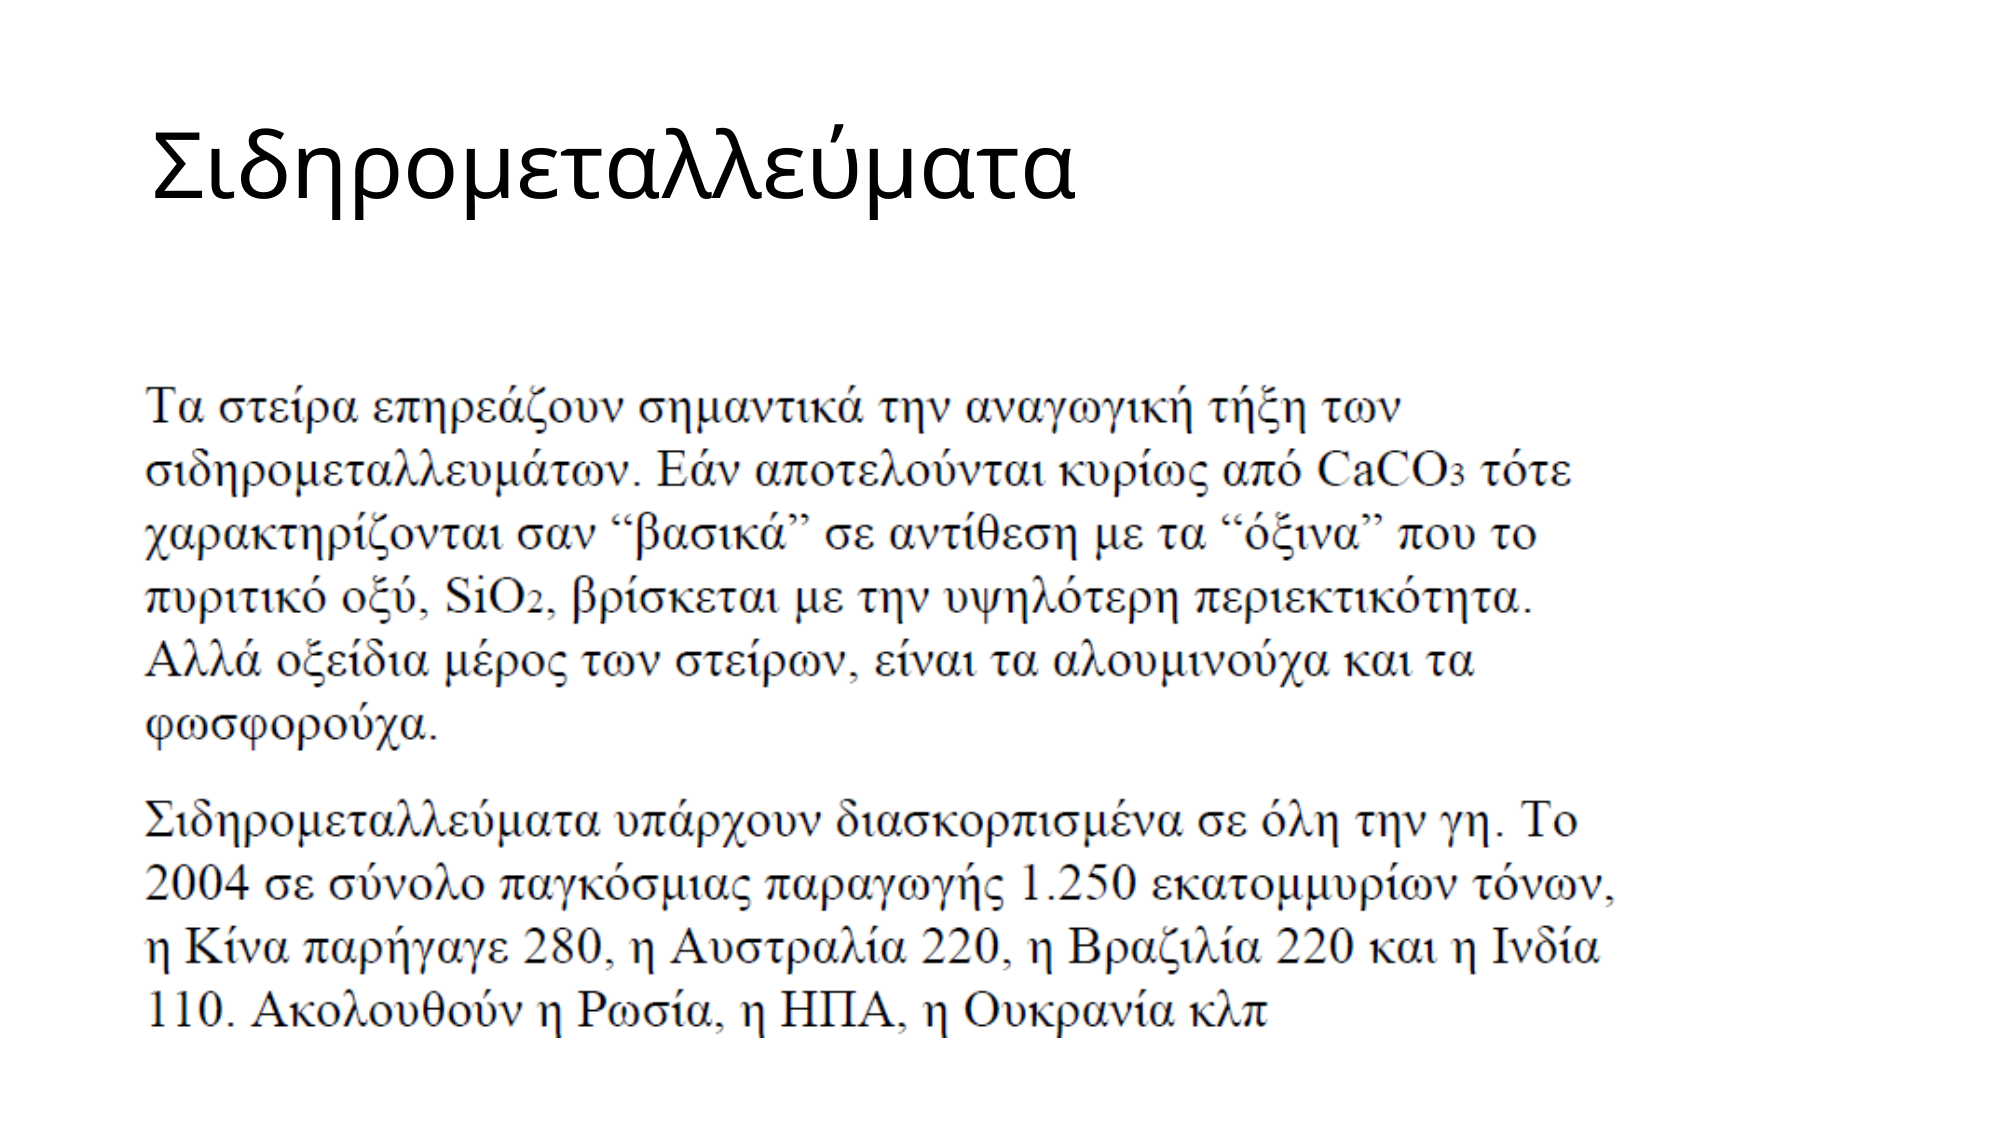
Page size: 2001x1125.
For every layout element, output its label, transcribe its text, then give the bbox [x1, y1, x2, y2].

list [137, 380, 1624, 1038]
title Σιδηρομεταλλεύματα [137, 59, 1863, 278]
